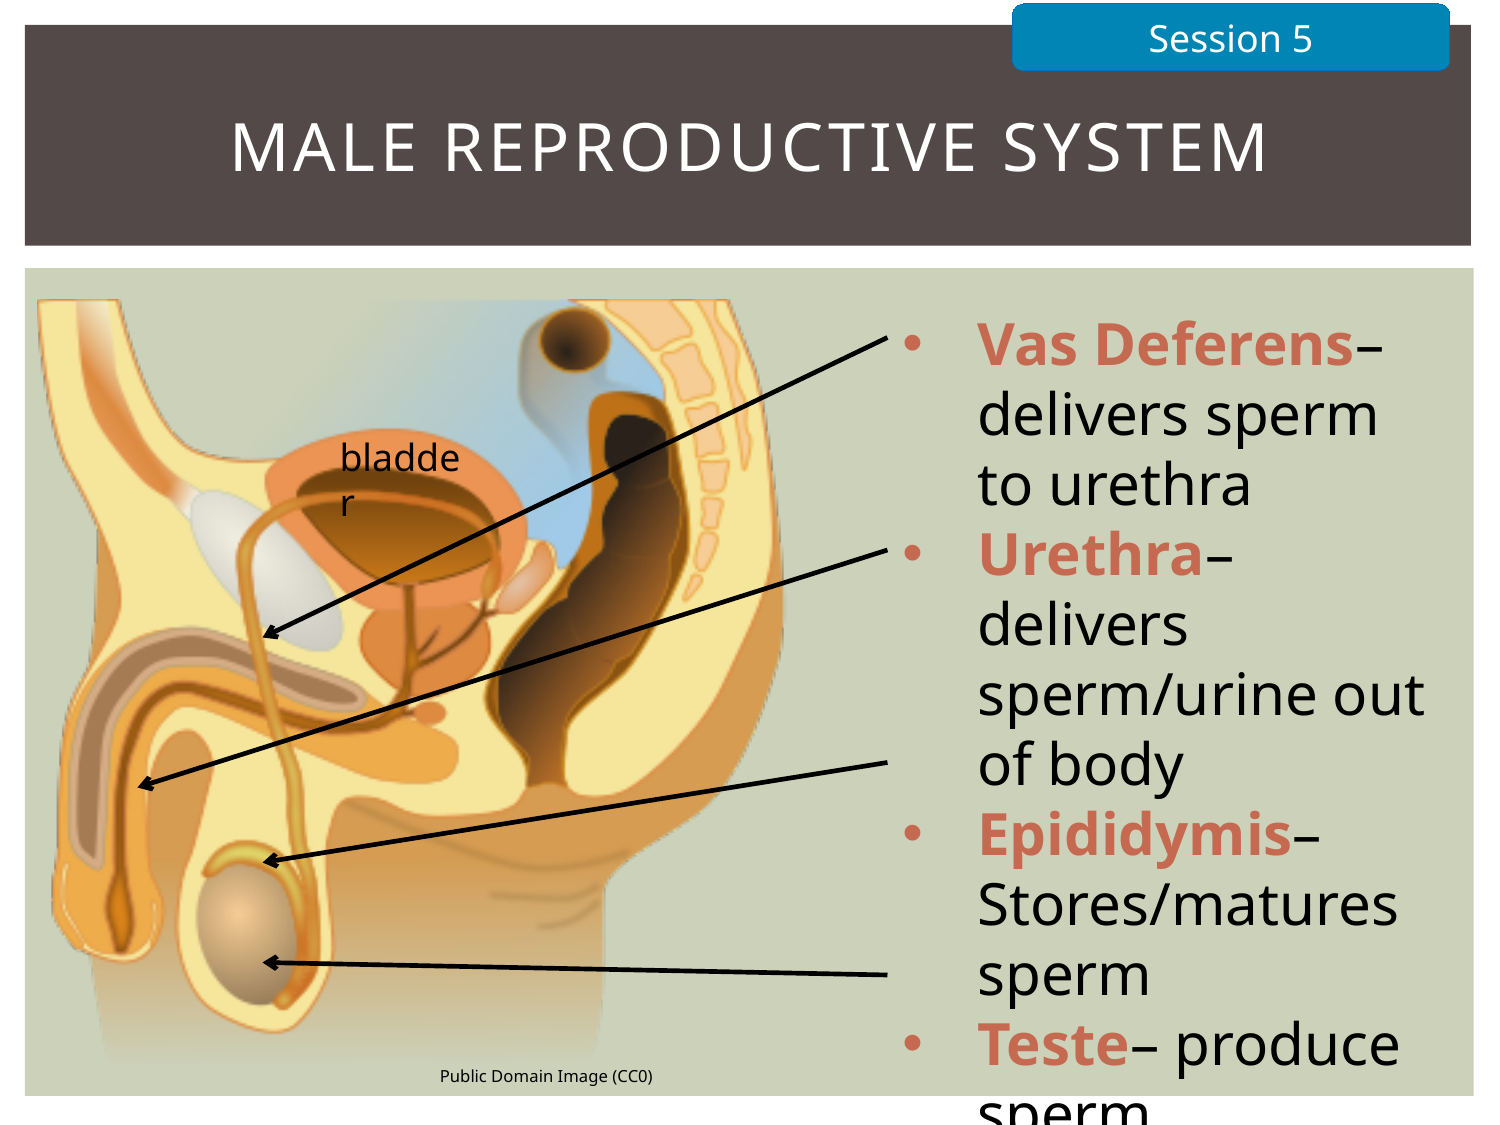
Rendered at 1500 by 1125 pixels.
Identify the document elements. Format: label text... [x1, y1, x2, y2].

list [37, 299, 789, 1065]
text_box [137, 549, 888, 788]
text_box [262, 796, 888, 863]
text_box Vas Deferens– delivers sperm to urethra Urethra– delivers sperm/urine out of body Epididymis– Stores/matures sperm Teste– produce sperm [887, 299, 1463, 1125]
text_box Public Domain Image (CC0) [424, 1075, 692, 1094]
text_box Session 5 [1012, 3, 1450, 71]
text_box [262, 962, 888, 976]
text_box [262, 337, 888, 638]
title male Reproductive System [62, 58, 1438, 232]
